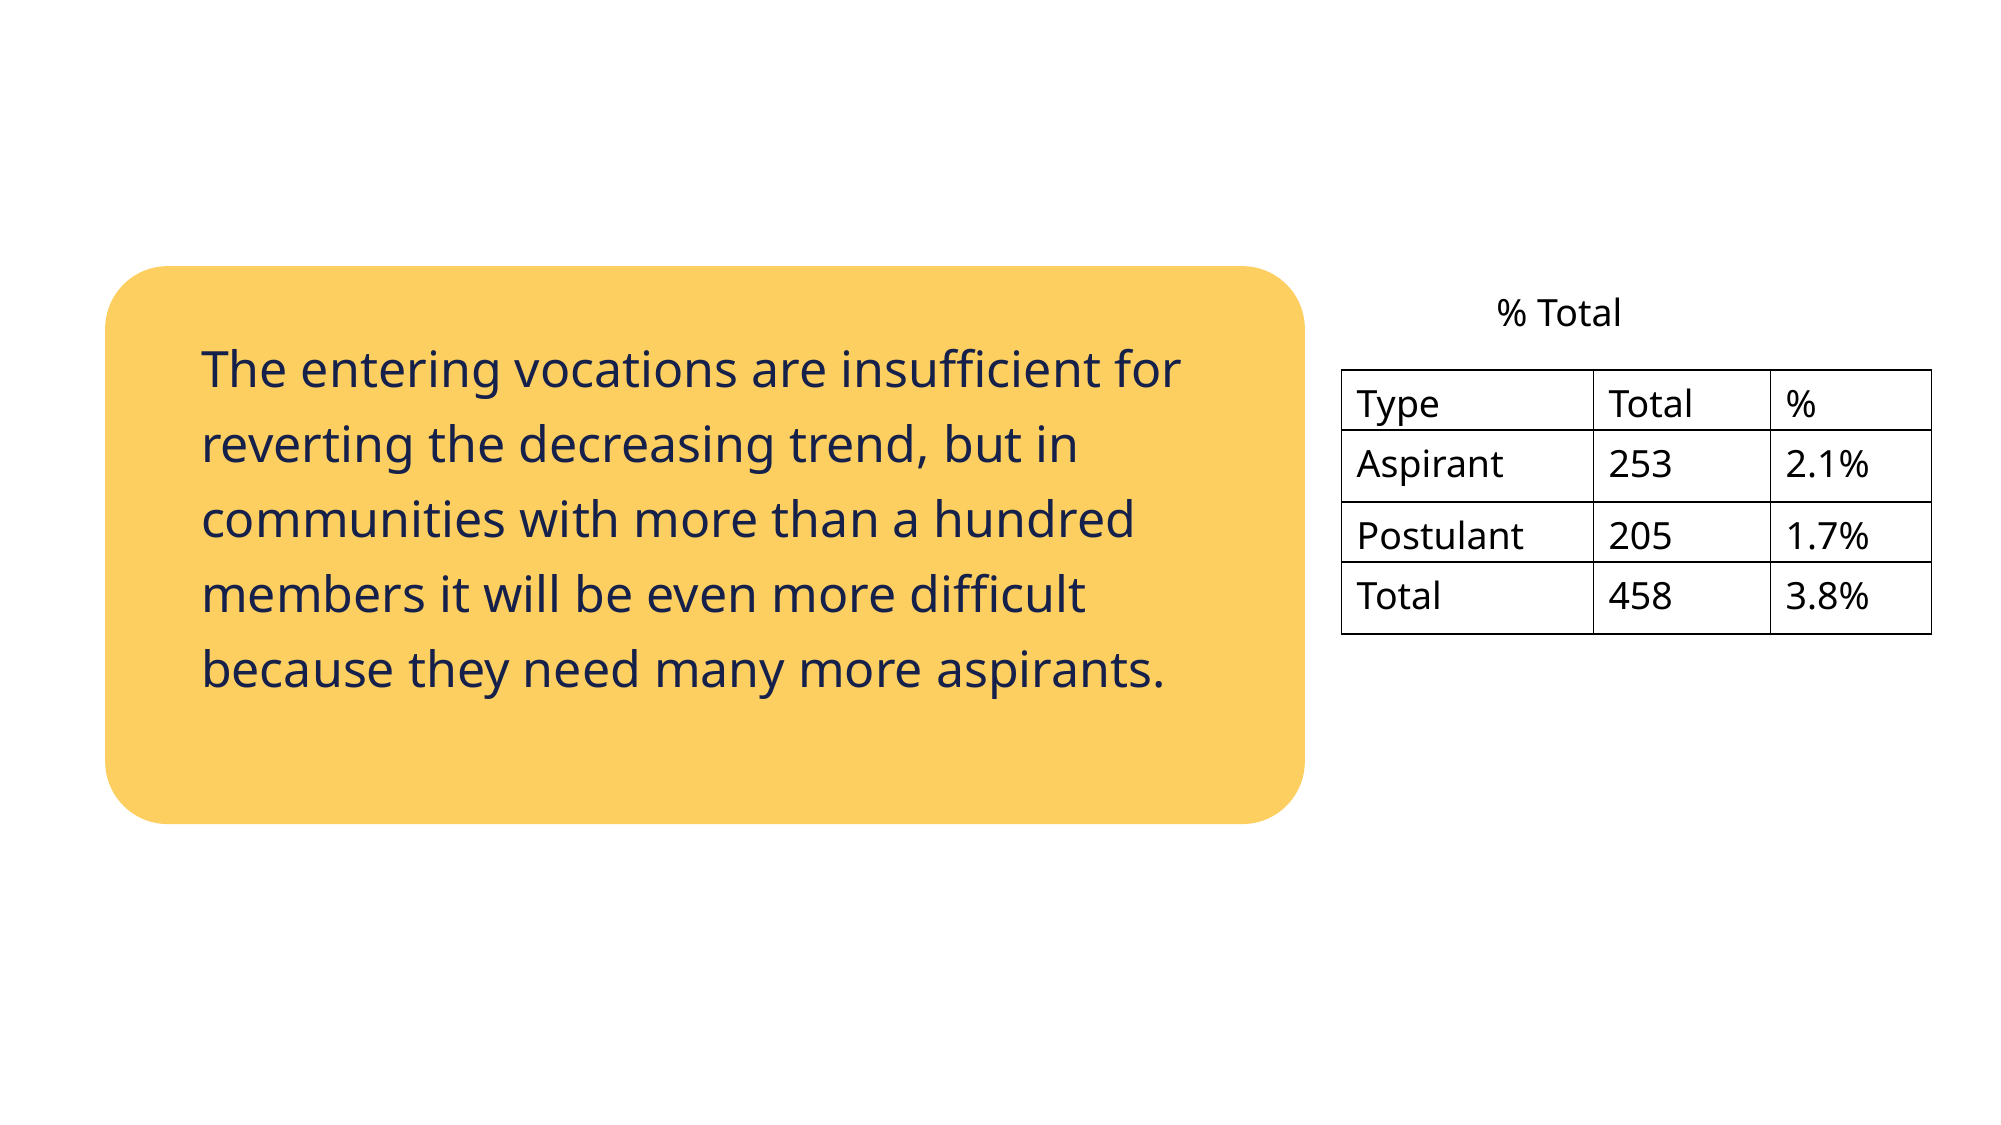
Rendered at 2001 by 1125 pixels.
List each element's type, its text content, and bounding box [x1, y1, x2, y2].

table_cell 2.1% [1771, 431, 1931, 501]
table_header Type [1342, 371, 1593, 429]
table_cell 3.8% [1771, 563, 1931, 633]
table_cell 1.7% [1771, 503, 1931, 561]
table_cell Total [1342, 563, 1593, 633]
table_cell 205 [1594, 503, 1770, 561]
table_header % [1771, 371, 1931, 429]
table_cell Aspirant [1342, 431, 1593, 501]
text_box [104, 265, 1306, 825]
table_cell 253 [1594, 431, 1770, 501]
table_header Total [1594, 371, 1770, 429]
table_cell 458 [1594, 563, 1770, 633]
text_box % Total [1185, 209, 1934, 342]
table_cell Postulant [1342, 503, 1593, 561]
